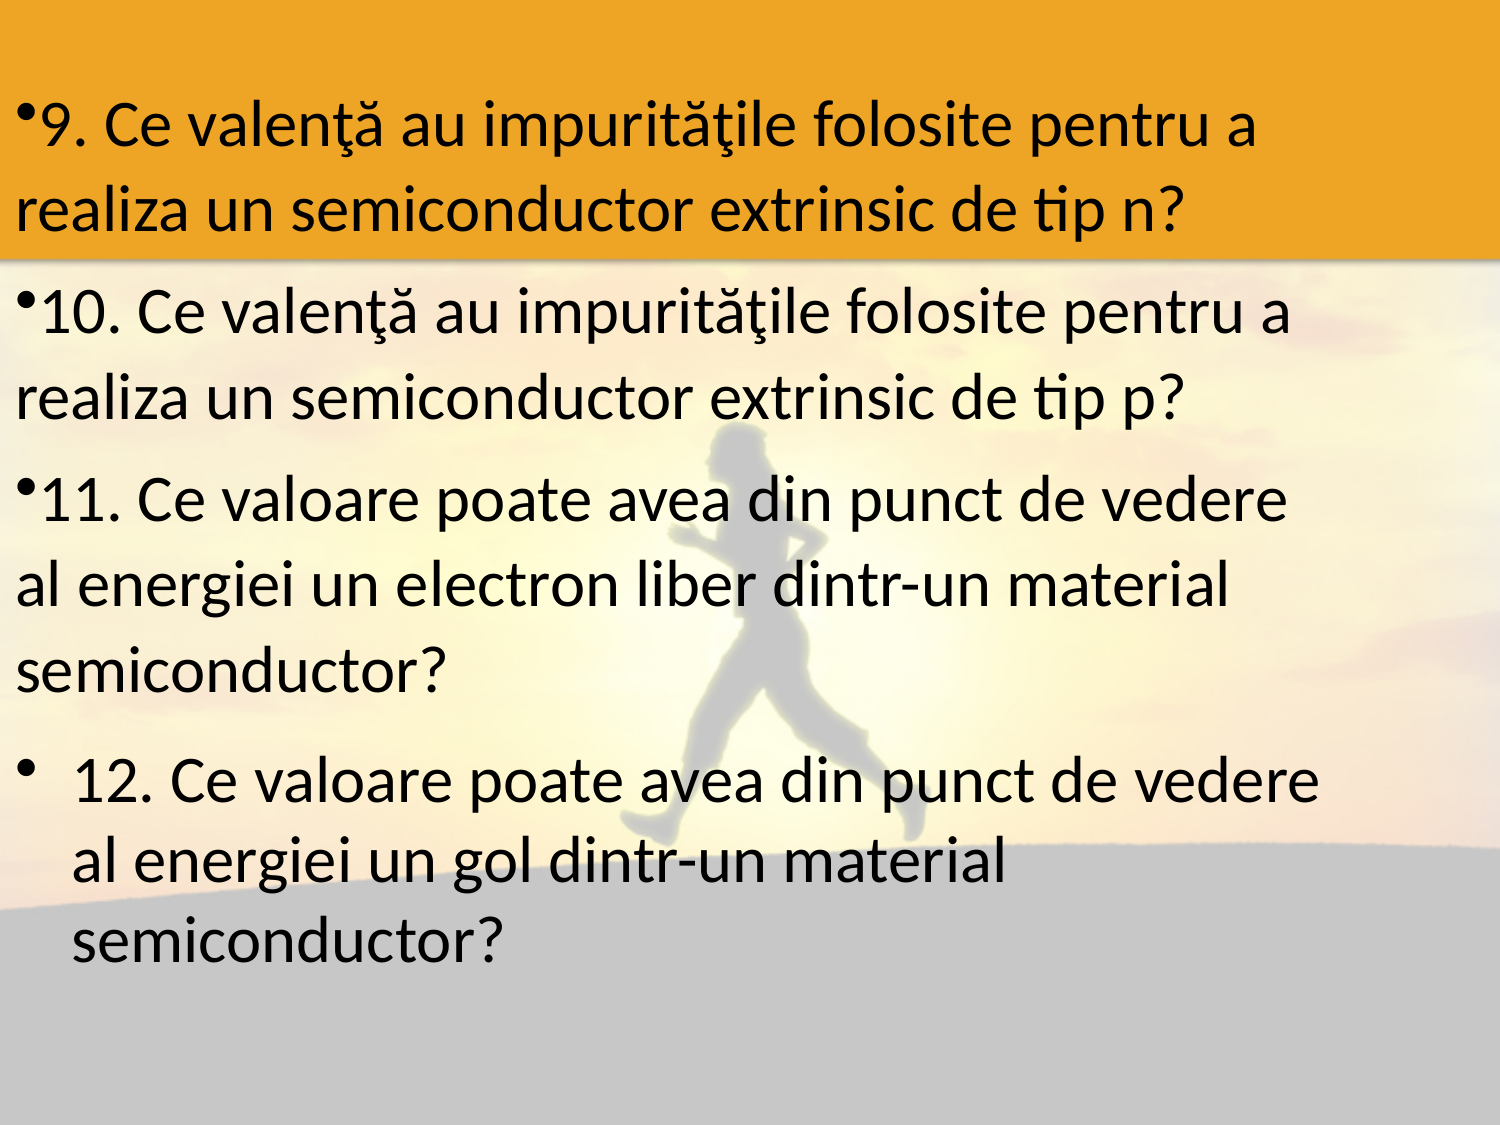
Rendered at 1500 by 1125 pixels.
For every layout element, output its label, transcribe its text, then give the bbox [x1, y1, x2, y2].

list 9. Ce valenţă au impurităţile folosite pentru a realiza un semiconductor extrinsic de tip n? 10. Ce valenţă au impurităţile folosite pentru a realiza un semiconductor extrinsic de tip p? 11. Ce valoare poate avea din punct de vedere al energiei un electron liber dintr-un material semiconductor? 12. Ce valoare poate avea din punct de vedere al energiei un gol dintr-un material semiconductor? [0, 66, 1350, 994]
picture [0, 0, 1500, 1125]
